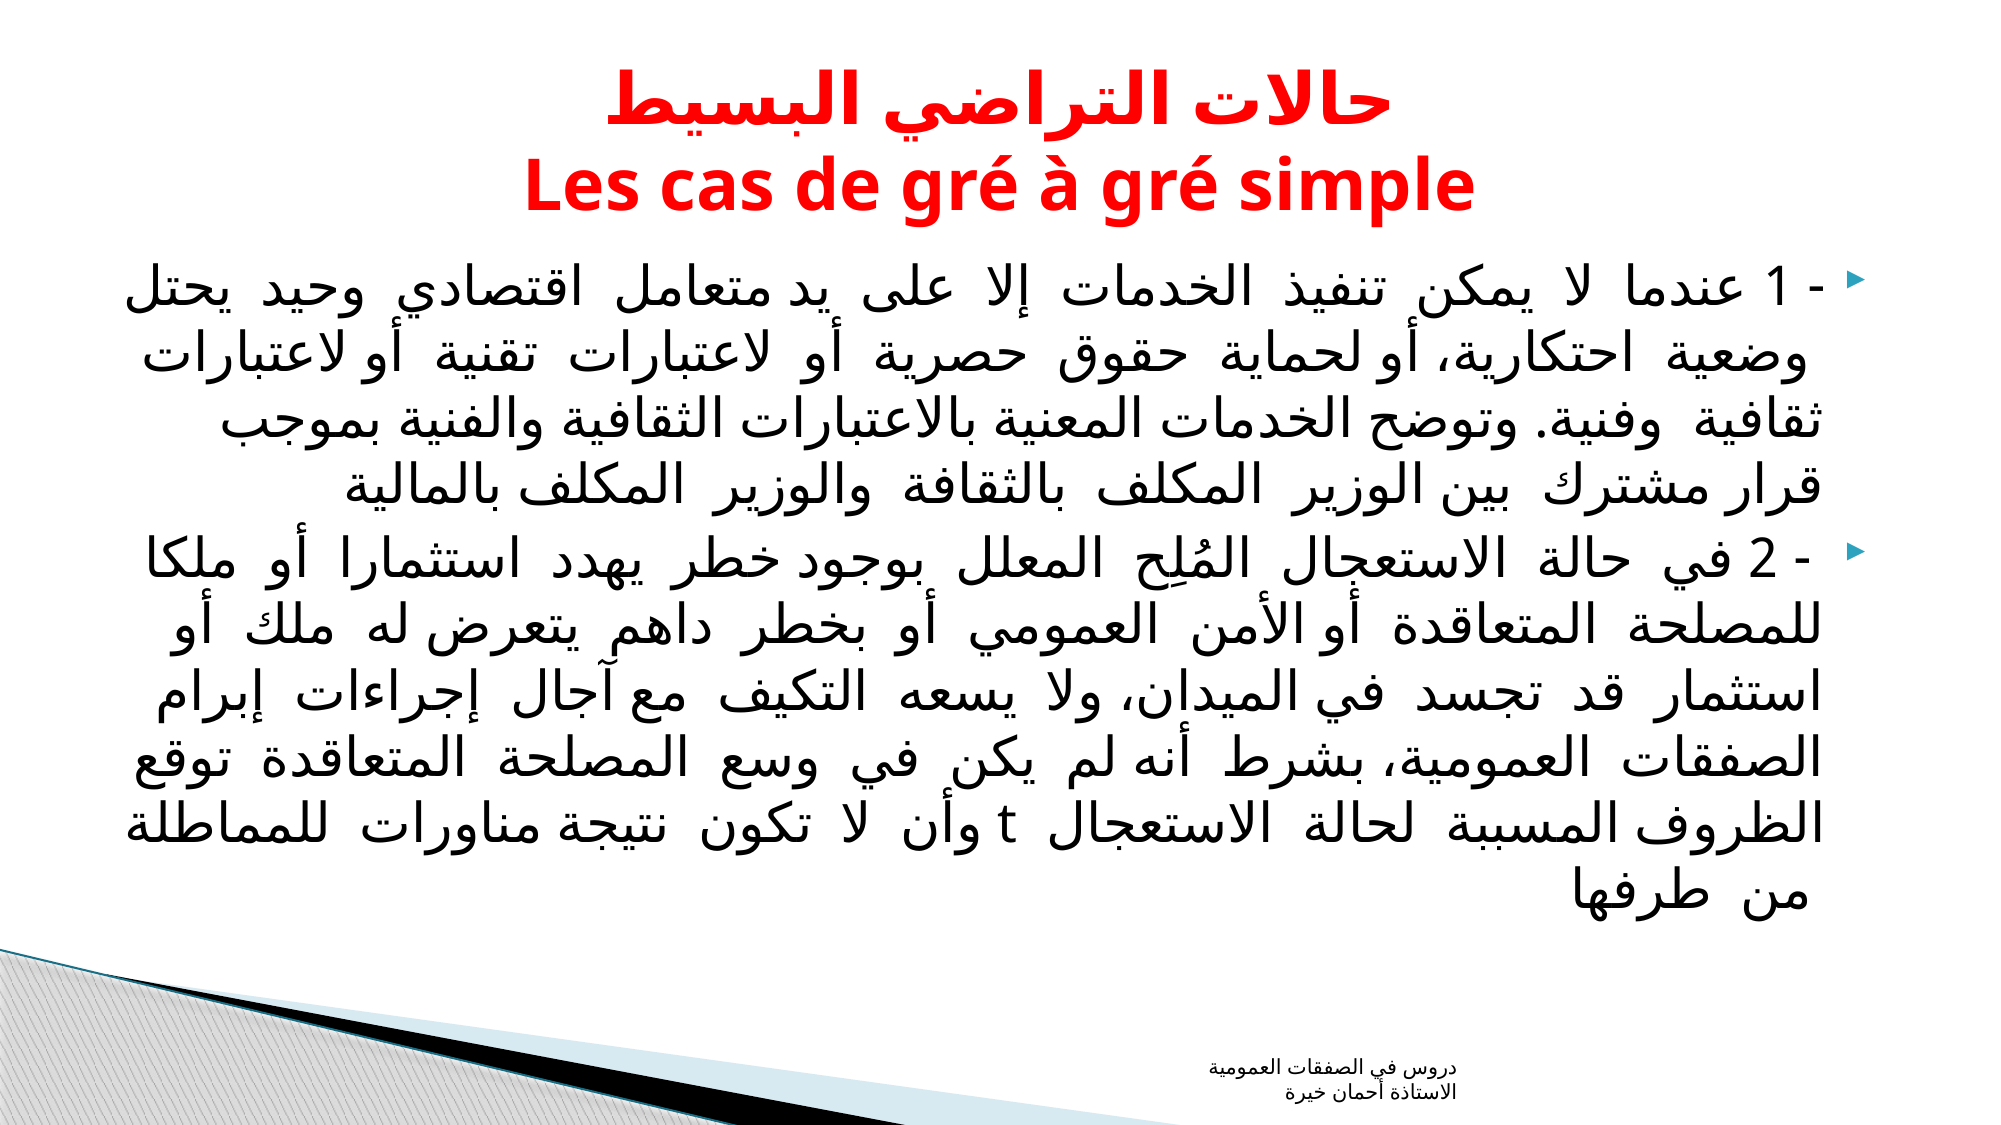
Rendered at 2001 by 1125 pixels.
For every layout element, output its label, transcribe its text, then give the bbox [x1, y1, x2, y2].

footer دروس في الصفقات العمومية الاستاذة أحمان خيرة [957, 1051, 1473, 1112]
list - 1 عندما لا  يمكن تنفيذ الخدمات إلا على يد متعامل اقتصادي وحيد يحتل وضعية احتكارية، أو لحماية حقوق حصرية أو لاعتبارات تقنية أو لاعتبارات ثقافية وفنية. وتوضح الخدمات المعنية بالاعتبارات الثقافية والفنية بموجب قرار مشترك بين الوزير المكلف بالثقافة والوزير المكلف بالمالية - 2 في حالة الاستعجال المُلِح المعلل بوجود خطر يهدد استثمارا أو ملكا للمصلحة المتعاقدة أو الأمن العمومي أو بخطر داهم يتعرض له ملك أو استثمار قد تجسد في الميدان، ولا يسعه التكيف مع آجال إجراءات إبرام الصفقات العمومية، بشرط أنه لم يكن في وسع المصلحة المتعاقدة توقع الظروف المسببة لحالة الاستعجال t وأن لا تكون نتيجة مناورات للمماطلة من طرفها [99, 243, 1900, 986]
title حالات التراضي البسيط Les cas de gré à gré simple [99, 45, 1900, 233]
